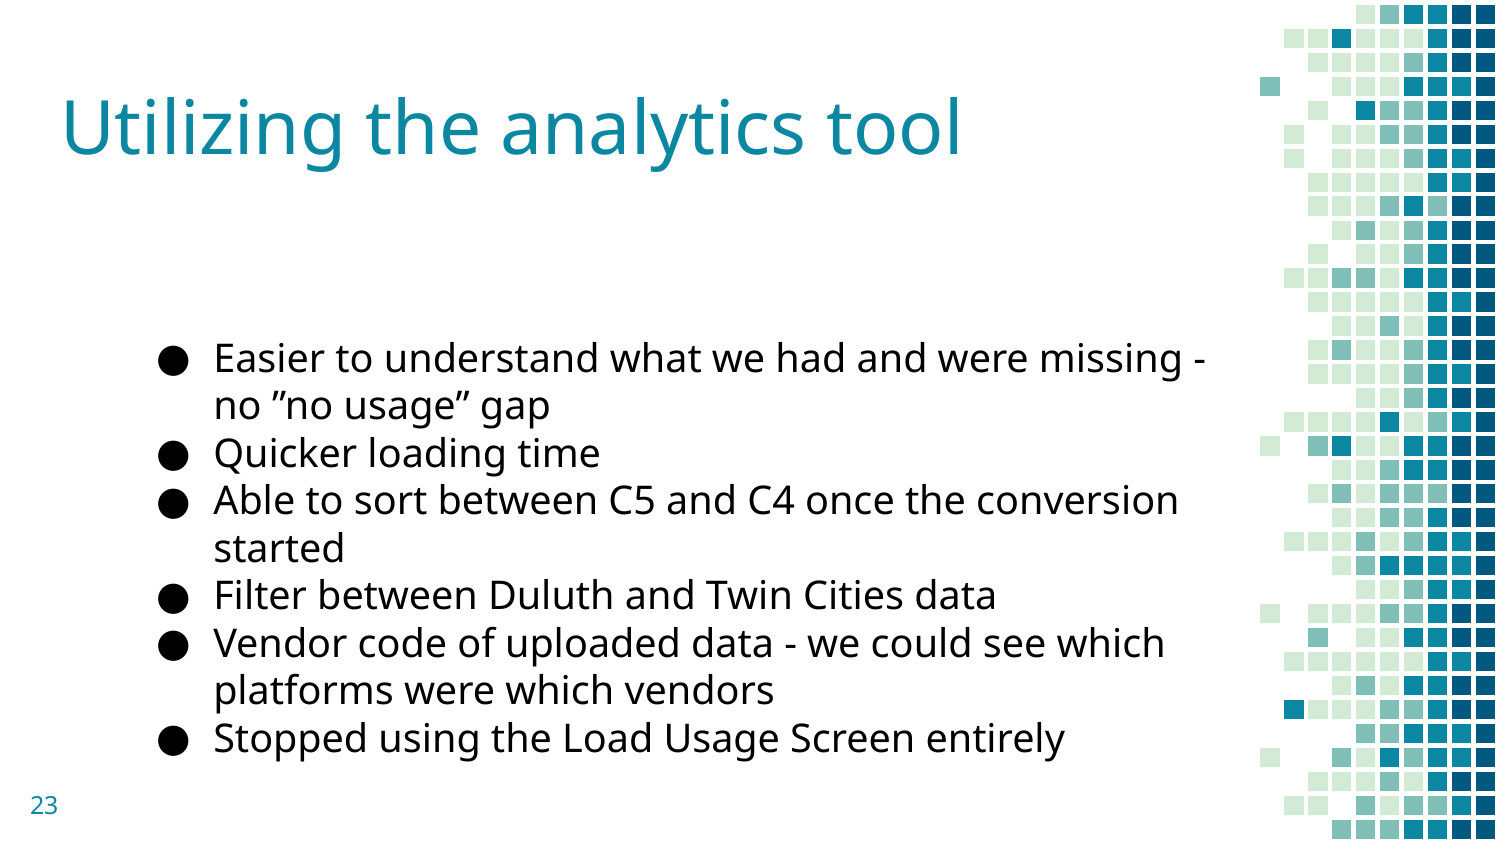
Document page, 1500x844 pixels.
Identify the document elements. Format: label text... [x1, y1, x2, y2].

title Utilizing the analytics tool [44, 44, 1154, 185]
text_box Easier to understand what we had and were missing - no ”no usage” gap Quicker loading time Able to sort between C5 and C4 once the conversion started Filter between Duluth and Twin Cities data Vendor code of uploaded data - we could see which platforms were which vendors Stopped using the Load Usage Screen entirely [123, 317, 1241, 732]
slide_number 23 [15, 774, 105, 839]
